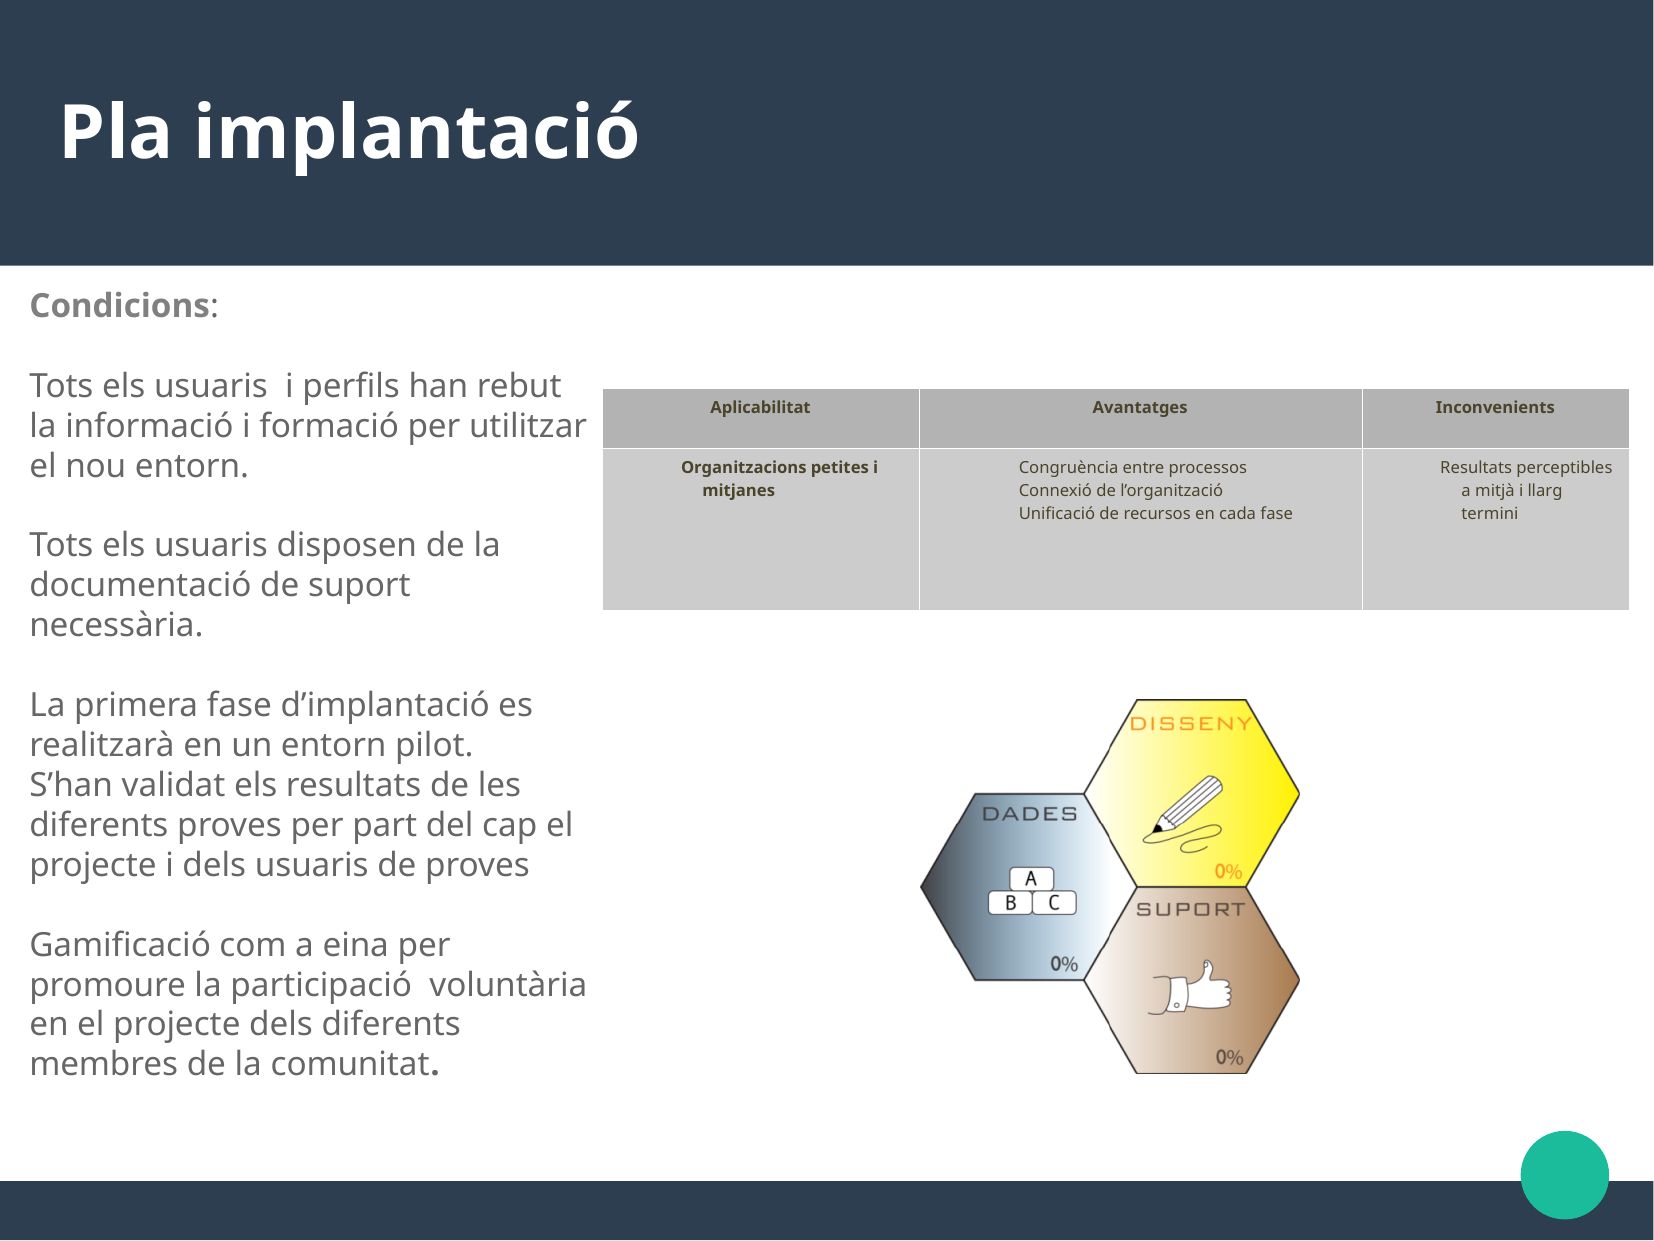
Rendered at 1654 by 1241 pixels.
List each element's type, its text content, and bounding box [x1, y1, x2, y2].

picture [920, 699, 1300, 1075]
table_cell Resultats perceptibles a mitjà i llarg termini [1363, 449, 1629, 610]
table_header Aplicabilitat [603, 389, 919, 448]
table_header Inconvenients [1363, 389, 1629, 448]
table_cell Organitzacions petites i mitjanes [603, 449, 919, 610]
text_box Pla implantació [58, 49, 1595, 207]
table_cell Congruència entre processos Connexió de l’organització Unificació de recursos en cada fase [920, 449, 1362, 610]
text_box Condicions: Tots els usuaris i perfils han rebut la informació i formació per utilitzar el nou entorn. Tots els usuaris disposen de la documentació de suport necessària. La primera fase d’implantació es realitzarà en un entorn pilot. S’han validat els resultats de les diferents proves per part del cap el projecte i dels usuaris de proves Gamificació com a eina per promoure la participació voluntària en el projecte dels diferents membres de la comunitat. [29, 283, 591, 1034]
table_header Avantatges [920, 389, 1362, 448]
